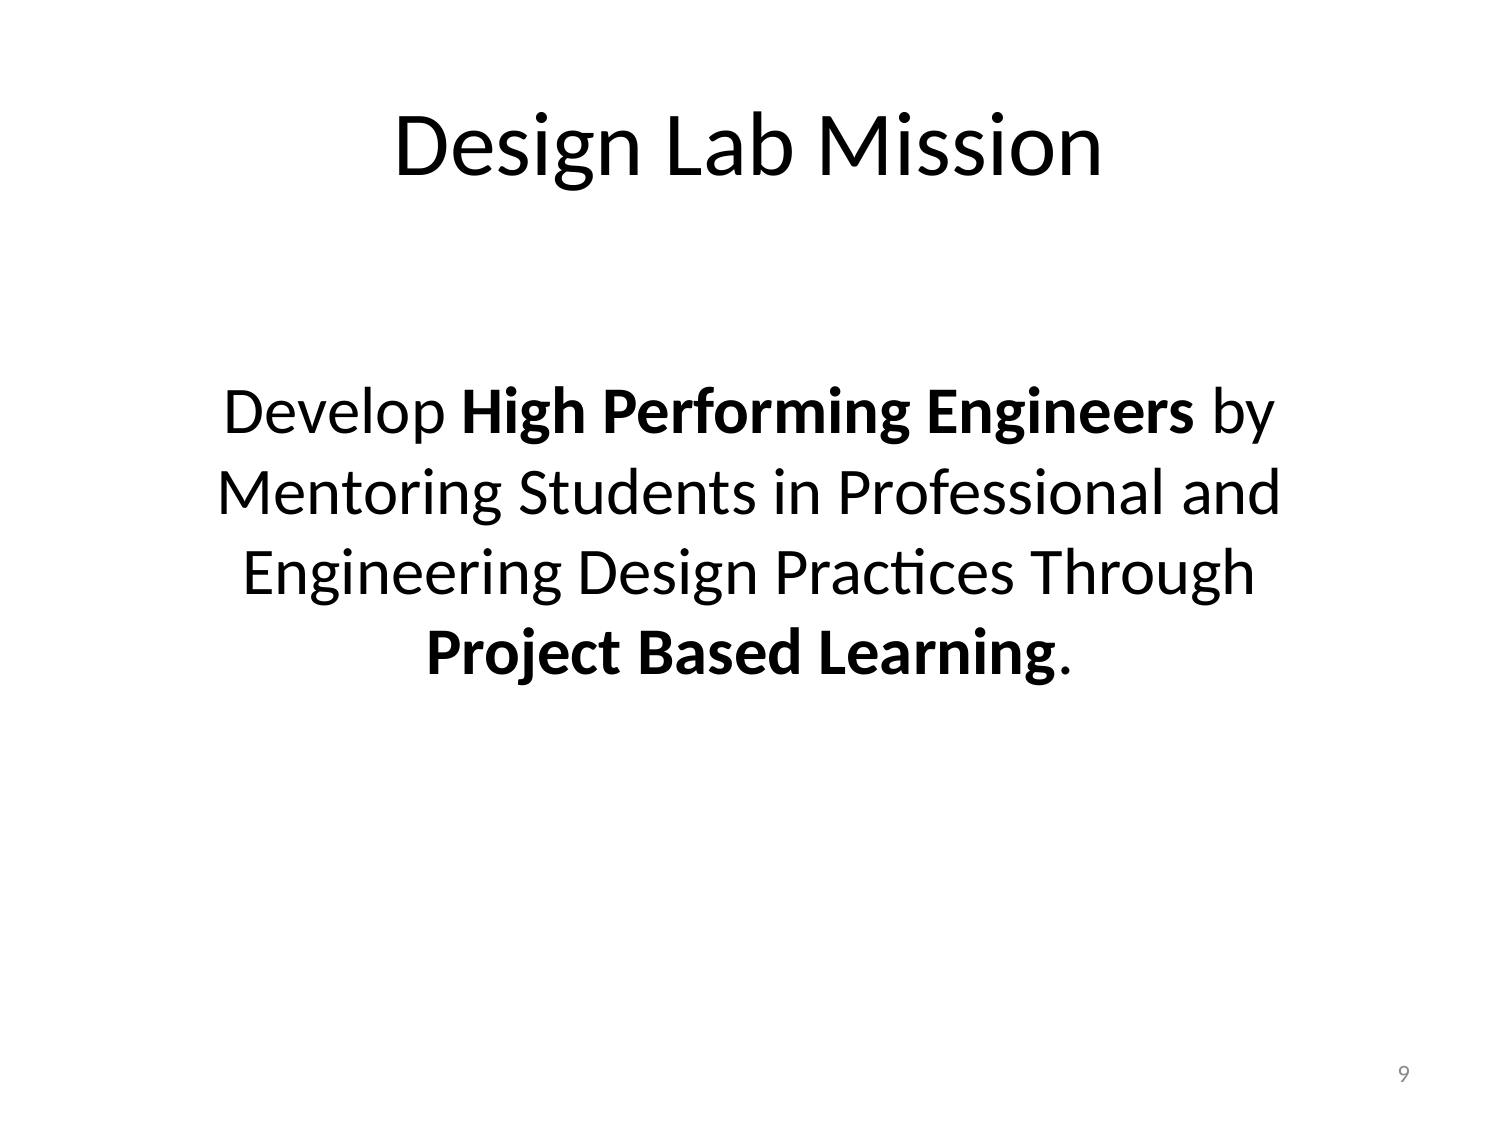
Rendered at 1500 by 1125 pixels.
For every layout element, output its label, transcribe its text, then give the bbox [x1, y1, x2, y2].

list Develop High Performing Engineers by Mentoring Students in Professional and Engineering Design Practices Through Project Based Learning. [131, 266, 1369, 1009]
slide_number 9 [1074, 1042, 1425, 1103]
title Design Lab Mission [75, 45, 1425, 233]
